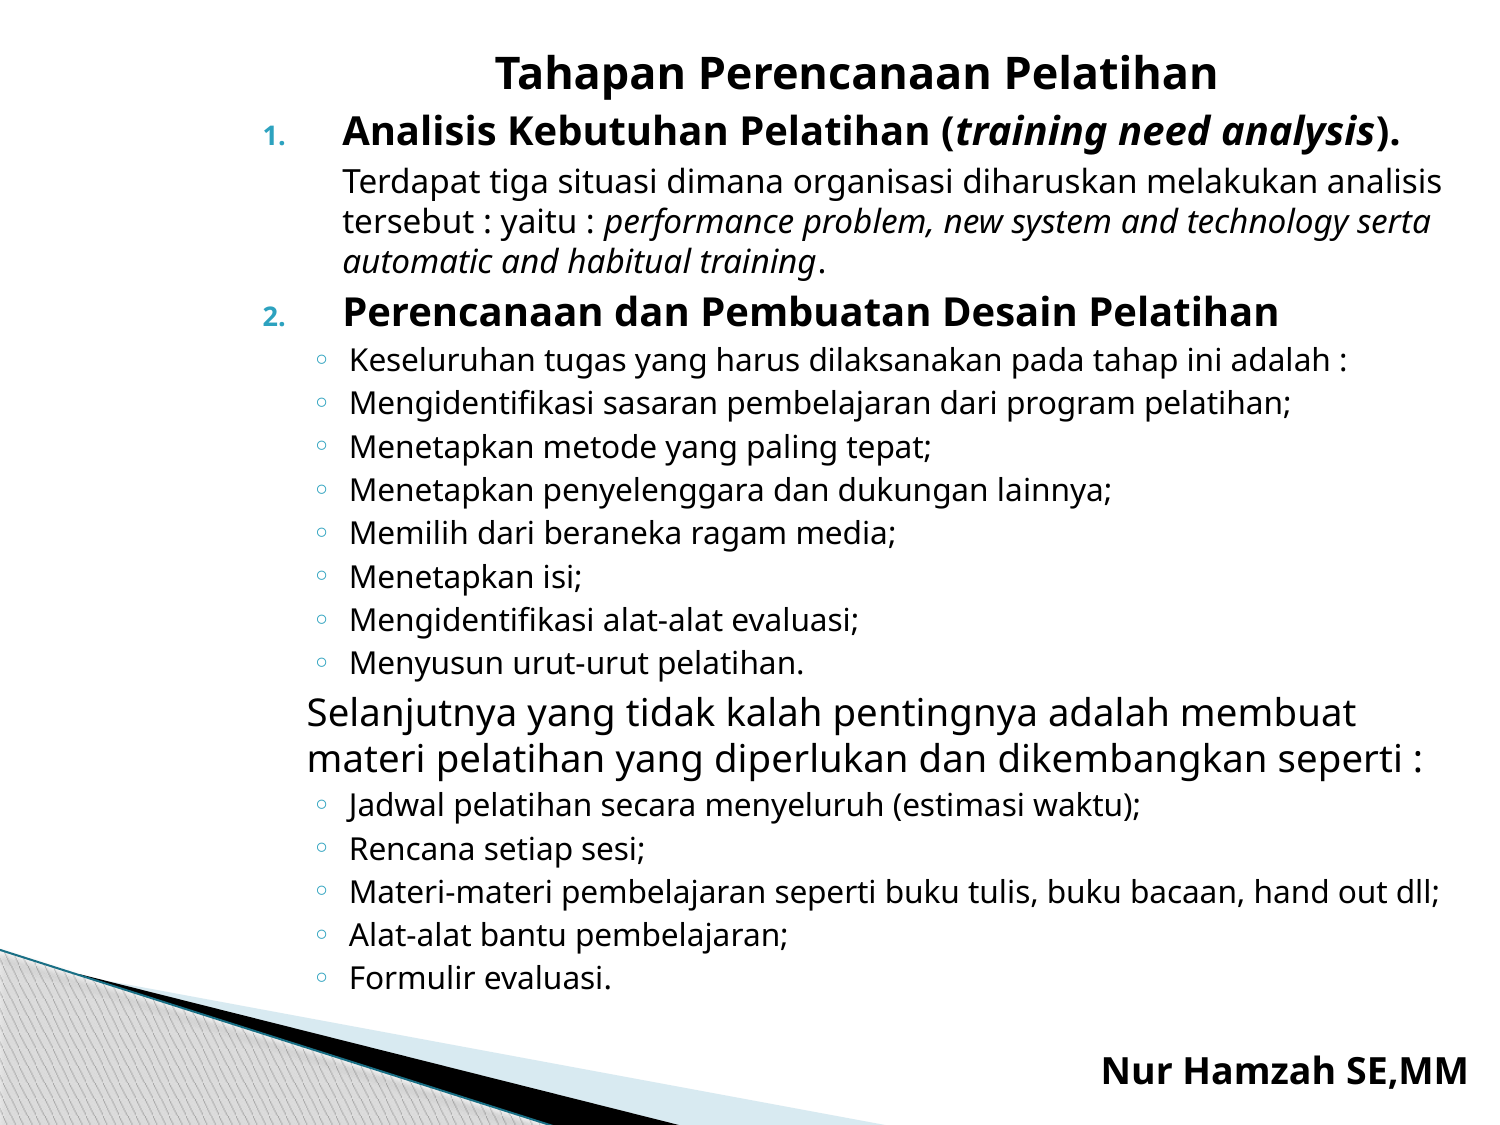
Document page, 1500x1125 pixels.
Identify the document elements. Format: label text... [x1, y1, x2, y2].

text_box Nur Hamzah SE,MM [1085, 1039, 1485, 1100]
list Tahapan Perencanaan Pelatihan Analisis Kebutuhan Pelatihan (training need analysis). Terdapat tiga situasi dimana organisasi diharuskan melakukan analisis tersebut : yaitu : performance problem, new system and technology serta automatic and habitual training. Perencanaan dan Pembuatan Desain Pelatihan Keseluruhan tugas yang harus dilaksanakan pada tahap ini adalah : Mengidentifikasi sasaran pembelajaran dari program pelatihan; Menetapkan metode yang paling tepat; Menetapkan penyelenggara dan dukungan lainnya; Memilih dari beraneka ragam media; Menetapkan isi; Mengidentifikasi alat-alat evaluasi; Menyusun urut-urut pelatihan. Selanjutnya yang tidak kalah pentingnya adalah membuat materi pelatihan yang diperlukan dan dikembangkan seperti : Jadwal pelatihan secara menyeluruh (estimasi waktu); Rencana setiap sesi; Materi-materi pembelajaran seperti buku tulis, buku bacaan, hand out dll; Alat-alat bantu pembelajaran; Formulir evaluasi. [235, 37, 1466, 1025]
